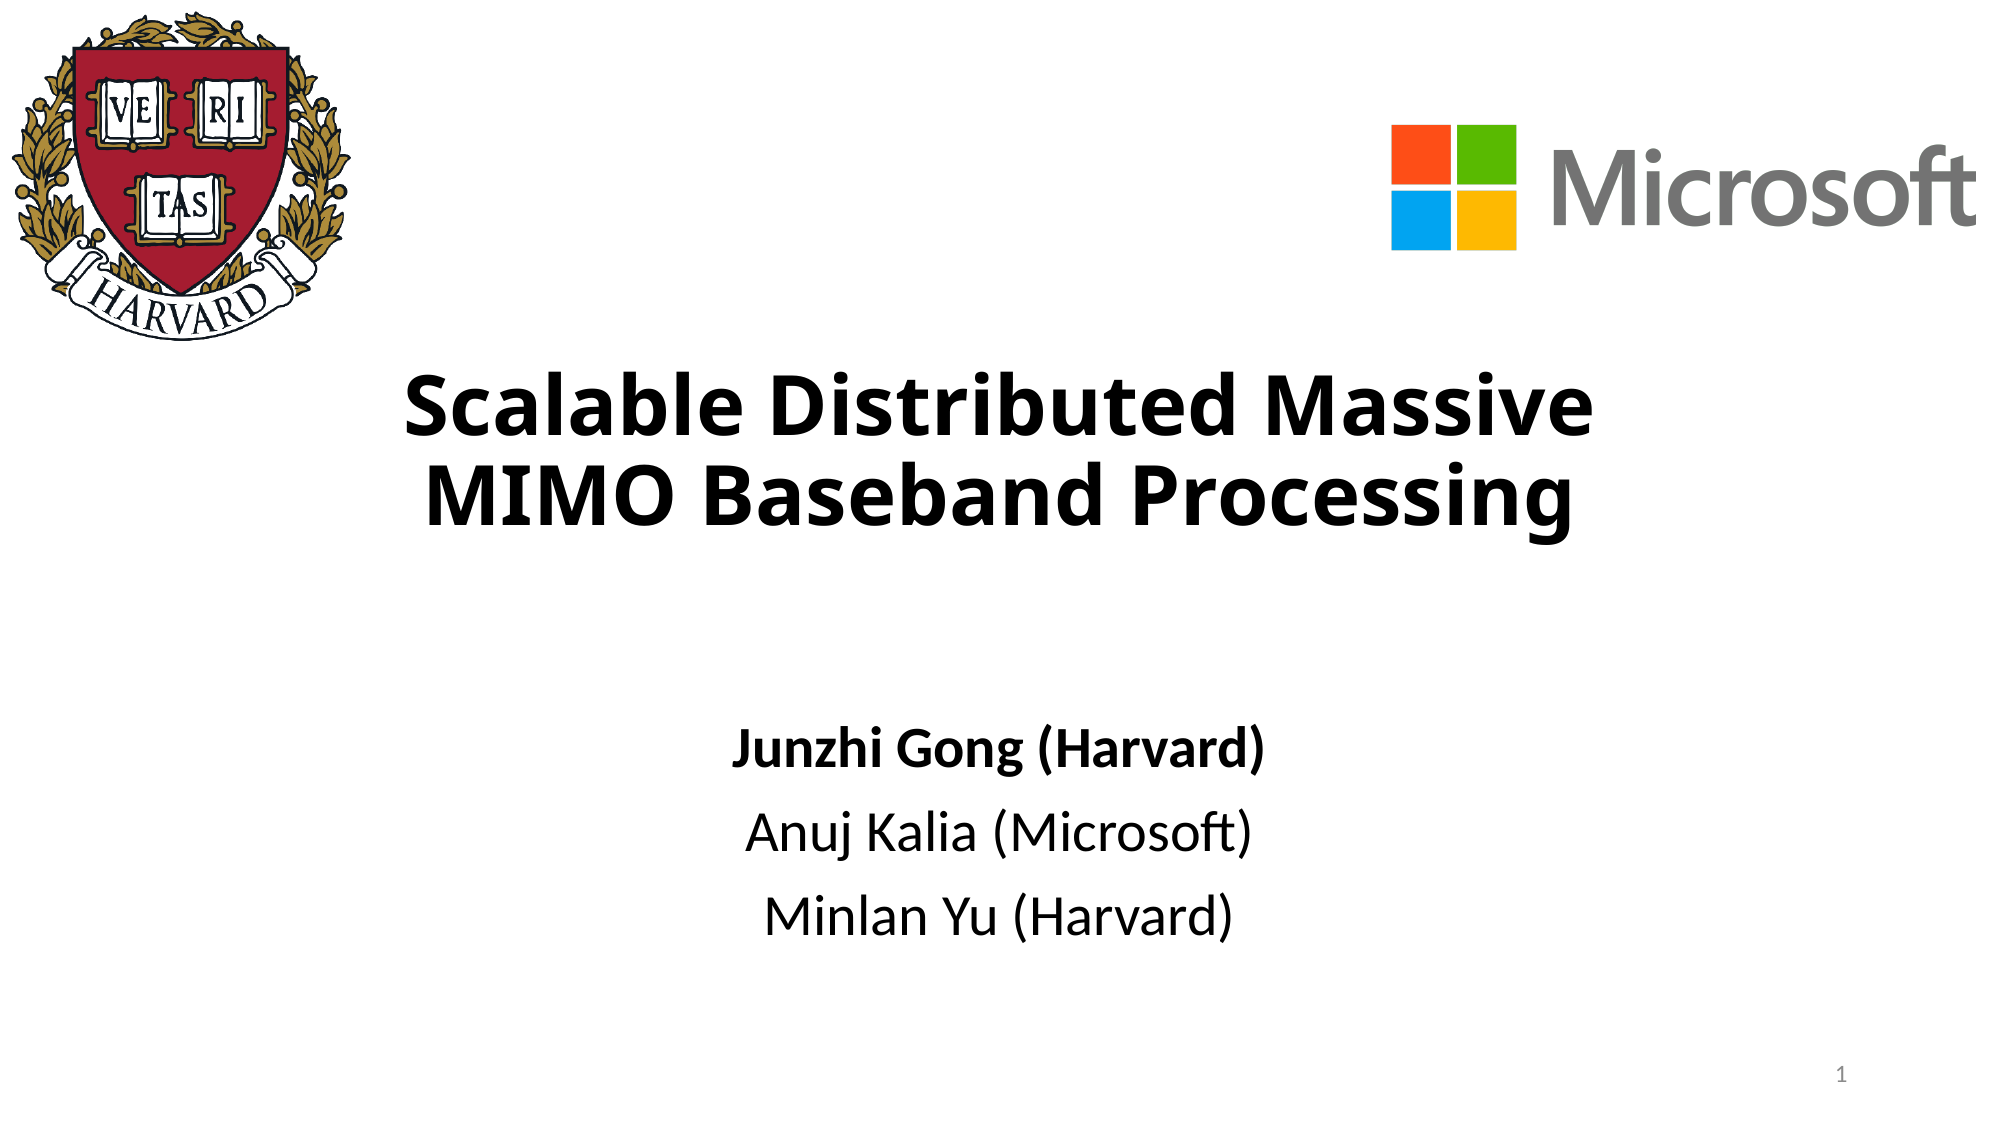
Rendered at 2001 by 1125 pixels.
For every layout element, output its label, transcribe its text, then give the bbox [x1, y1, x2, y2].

slide_number 1 [1412, 1042, 1863, 1103]
picture [1390, 22, 1977, 354]
text_box Scalable Distributed Massive MIMO Baseband Processing [249, 257, 1750, 649]
picture [10, 10, 352, 343]
text_box Junzhi Gong (Harvard) Anuj Kalia (Microsoft) Minlan Yu (Harvard) [249, 710, 1750, 982]
